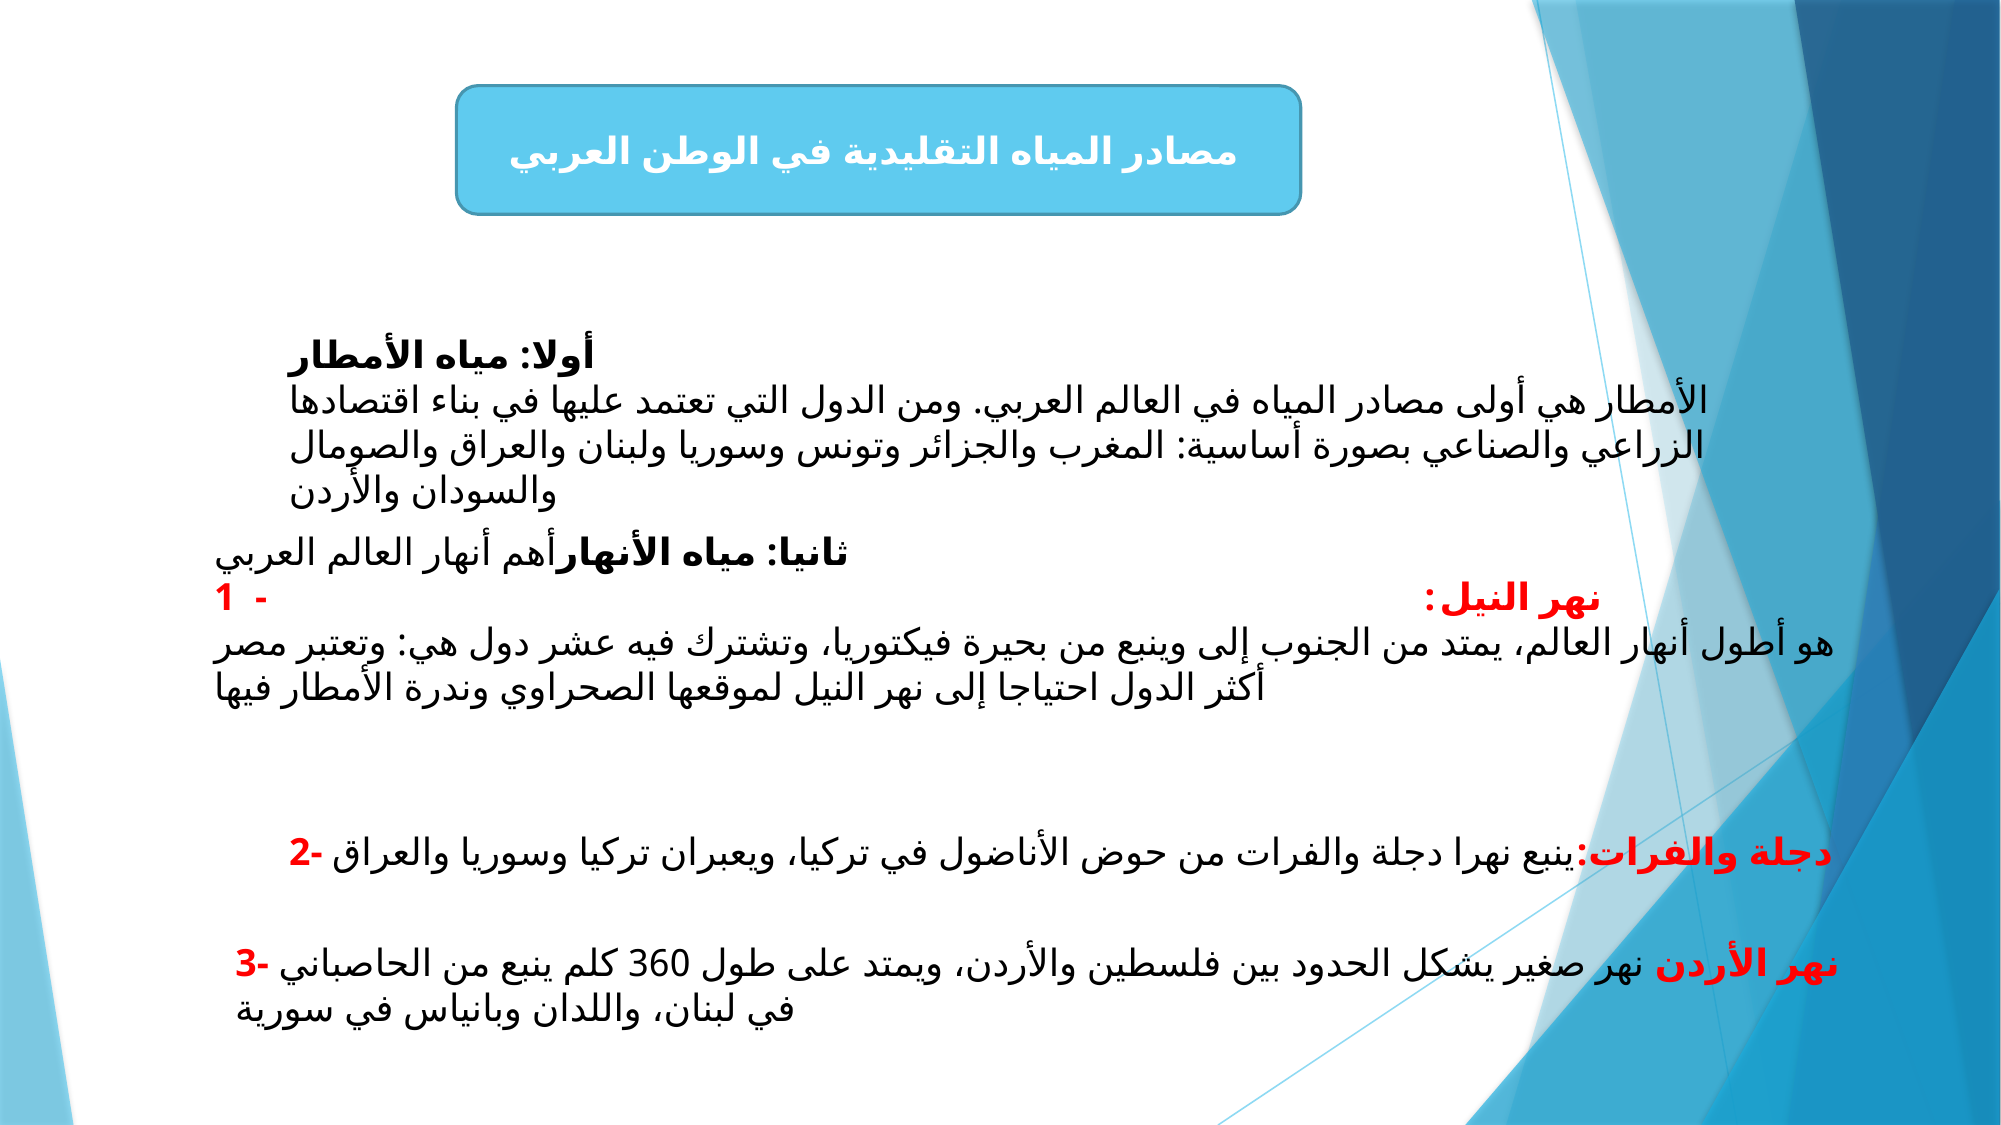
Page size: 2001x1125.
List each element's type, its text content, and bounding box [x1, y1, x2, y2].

text_box أولا: مياه الأمطار الأمطار هي أولى مصادر المياه في العالم العربي. ومن الدول التي تعتمد عليها في بناء اقتصادها الزراعي والصناعي بصورة أساسية: المغرب والجزائر وتونس وسوريا ولبنان والعراق والصومال والسودان والأردن [274, 323, 1788, 519]
text_box ثانيا: مياه الأنهارأهم أنهار العالم العربي 1 - نهر النيل: هو أطول أنهار العالم، يمتد من الجنوب إلى وينبع من بحيرة فيكتوريا، وتشترك فيه عشر دول هي: وتعتبر مصر أكثر الدول احتياجا إلى نهر النيل لموقعها الصحراوي وندرة الأمطار فيها [199, 520, 1854, 716]
text_box 2- دجلة والفرات:ينبع نهرا دجلة والفرات من حوض الأناضول في تركيا، ويعبران تركيا وسوريا والعراق [274, 820, 1890, 881]
text_box مصادر المياه التقليدية في الوطن العربي [454, 84, 1303, 216]
text_box 3- نهر الأردن نهر صغير يشكل الحدود بين فلسطين والأردن، ويمتد على طول 360 كلم ينبع من الحاصباني في لبنان، واللدان وبانياس في سورية [220, 932, 1873, 1082]
